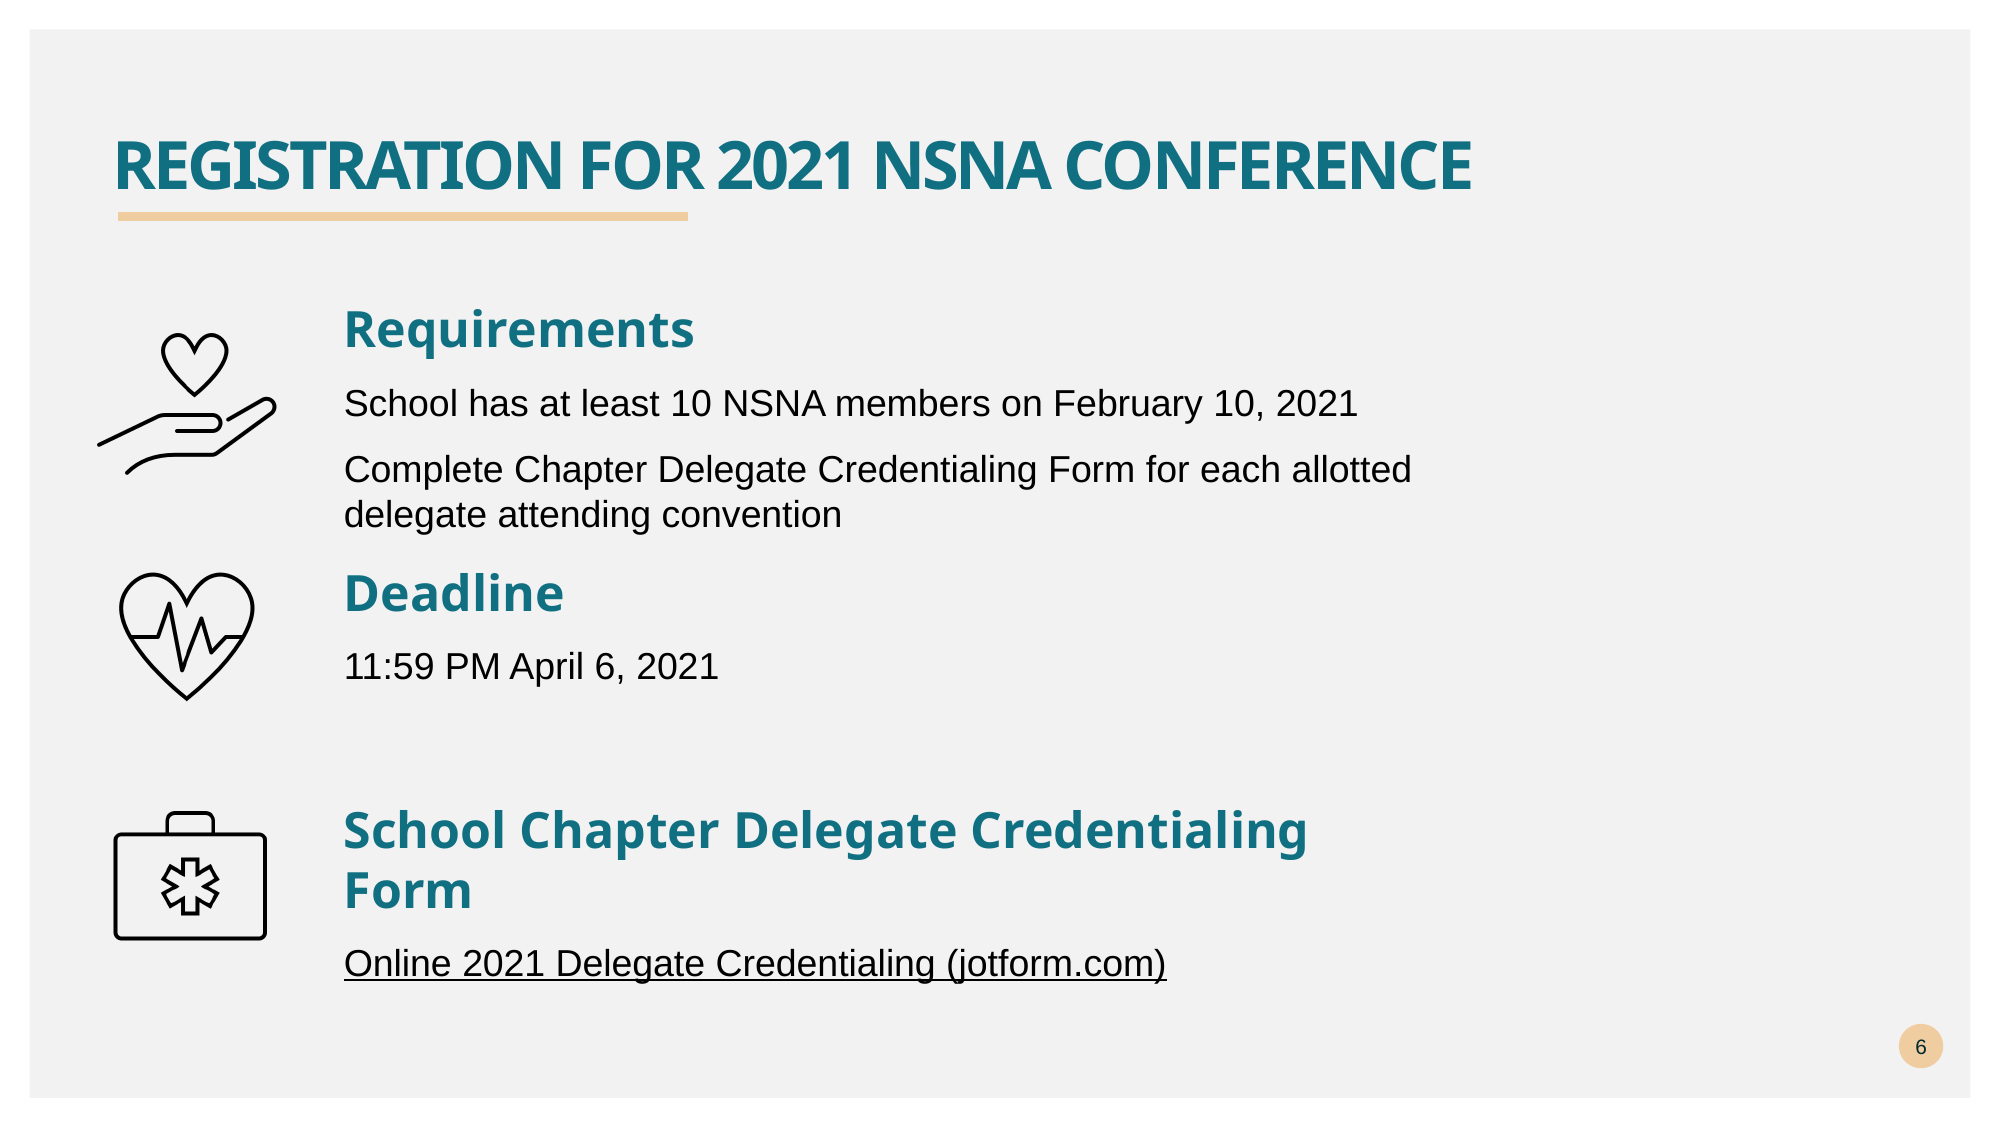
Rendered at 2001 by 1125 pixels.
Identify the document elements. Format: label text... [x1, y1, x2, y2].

title Registration for 2021 NSNA Conference [112, 132, 1604, 241]
picture [91, 541, 282, 733]
list Deadline 11:59 PM April 6, 2021 [343, 561, 1171, 742]
picture [97, 784, 282, 969]
slide_number 6 [1898, 1023, 1944, 1069]
list Requirements School has at least 10 NSNA members on February 10, 2021 Complete Chapter Delegate Credentialing Form for each allotted delegate attending convention [343, 297, 1469, 478]
picture [91, 305, 282, 497]
list School Chapter Delegate Credentialing Form Online 2021 Delegate Credentialing (jotform.com) [343, 798, 1427, 979]
